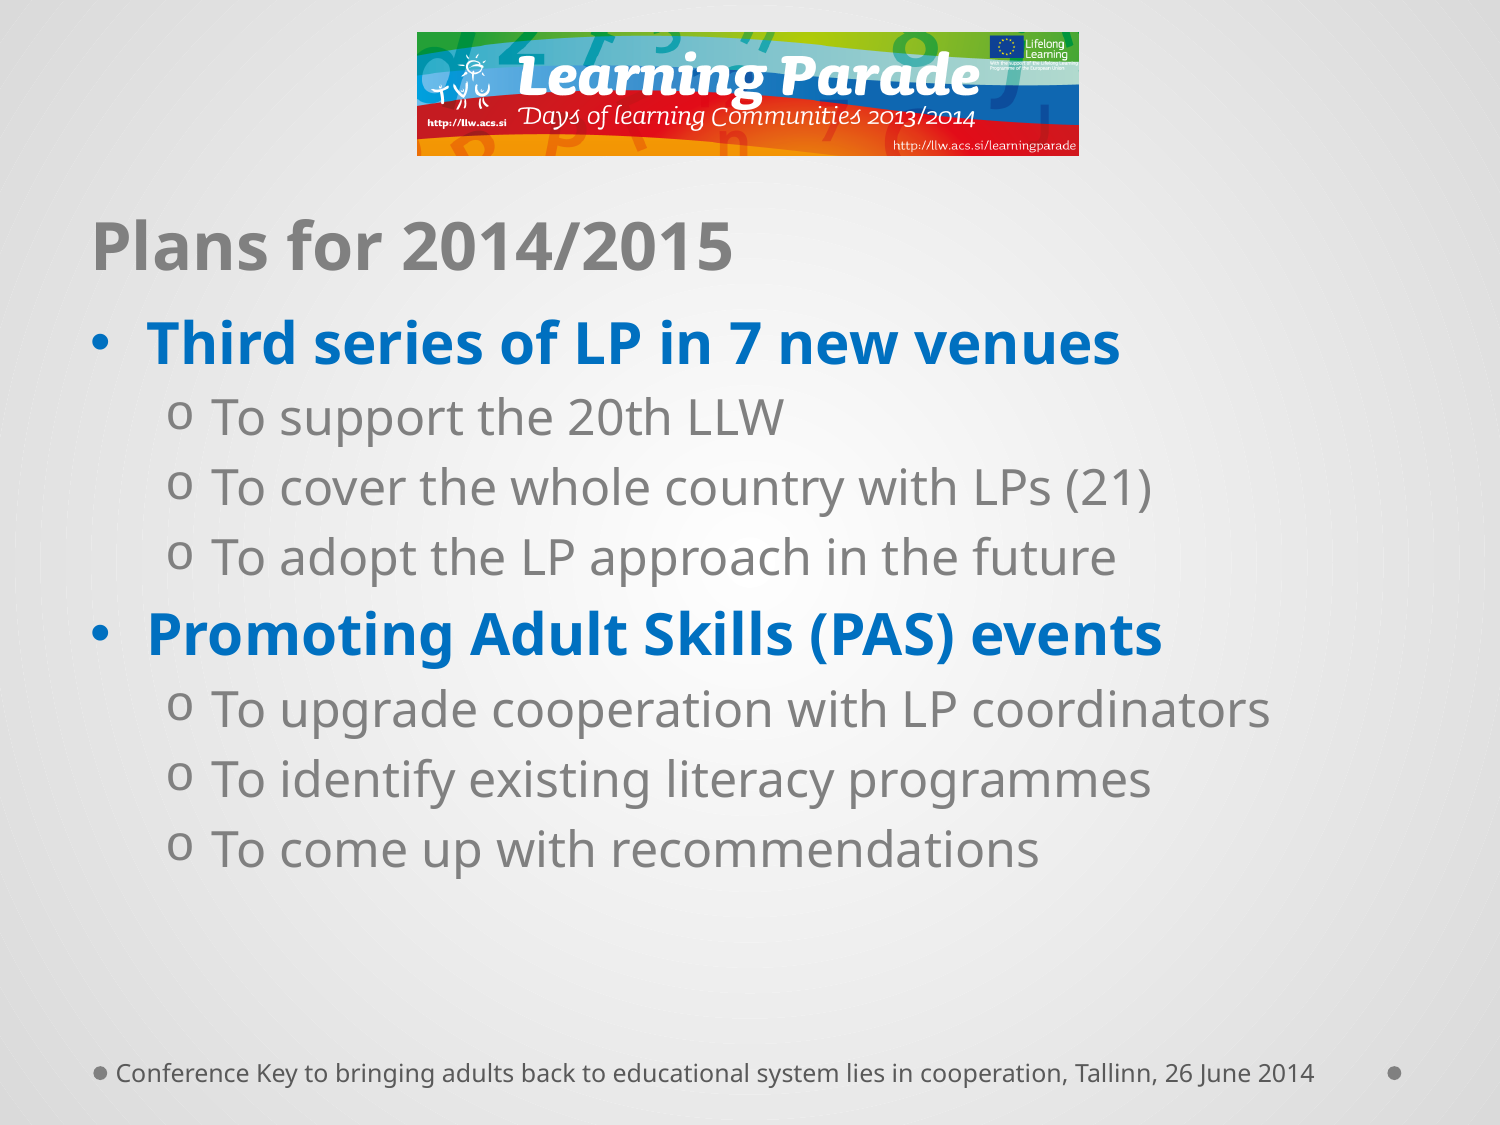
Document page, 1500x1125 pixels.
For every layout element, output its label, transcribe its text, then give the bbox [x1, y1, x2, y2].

list Plans for 2014/2015 Third series of LP in 7 new venues To support the 20th LLW To cover the whole country with LPs (21) To adopt the LP approach in the future Promoting Adult Skills (PAS) events To upgrade cooperation with LP coordinators To identify existing literacy programmes To come up with recommendations [75, 196, 1425, 939]
picture [417, 31, 1079, 156]
footer Conference Key to bringing adults back to educational system lies in cooperation, Tallinn, 26 June 2014 [108, 1042, 1400, 1103]
